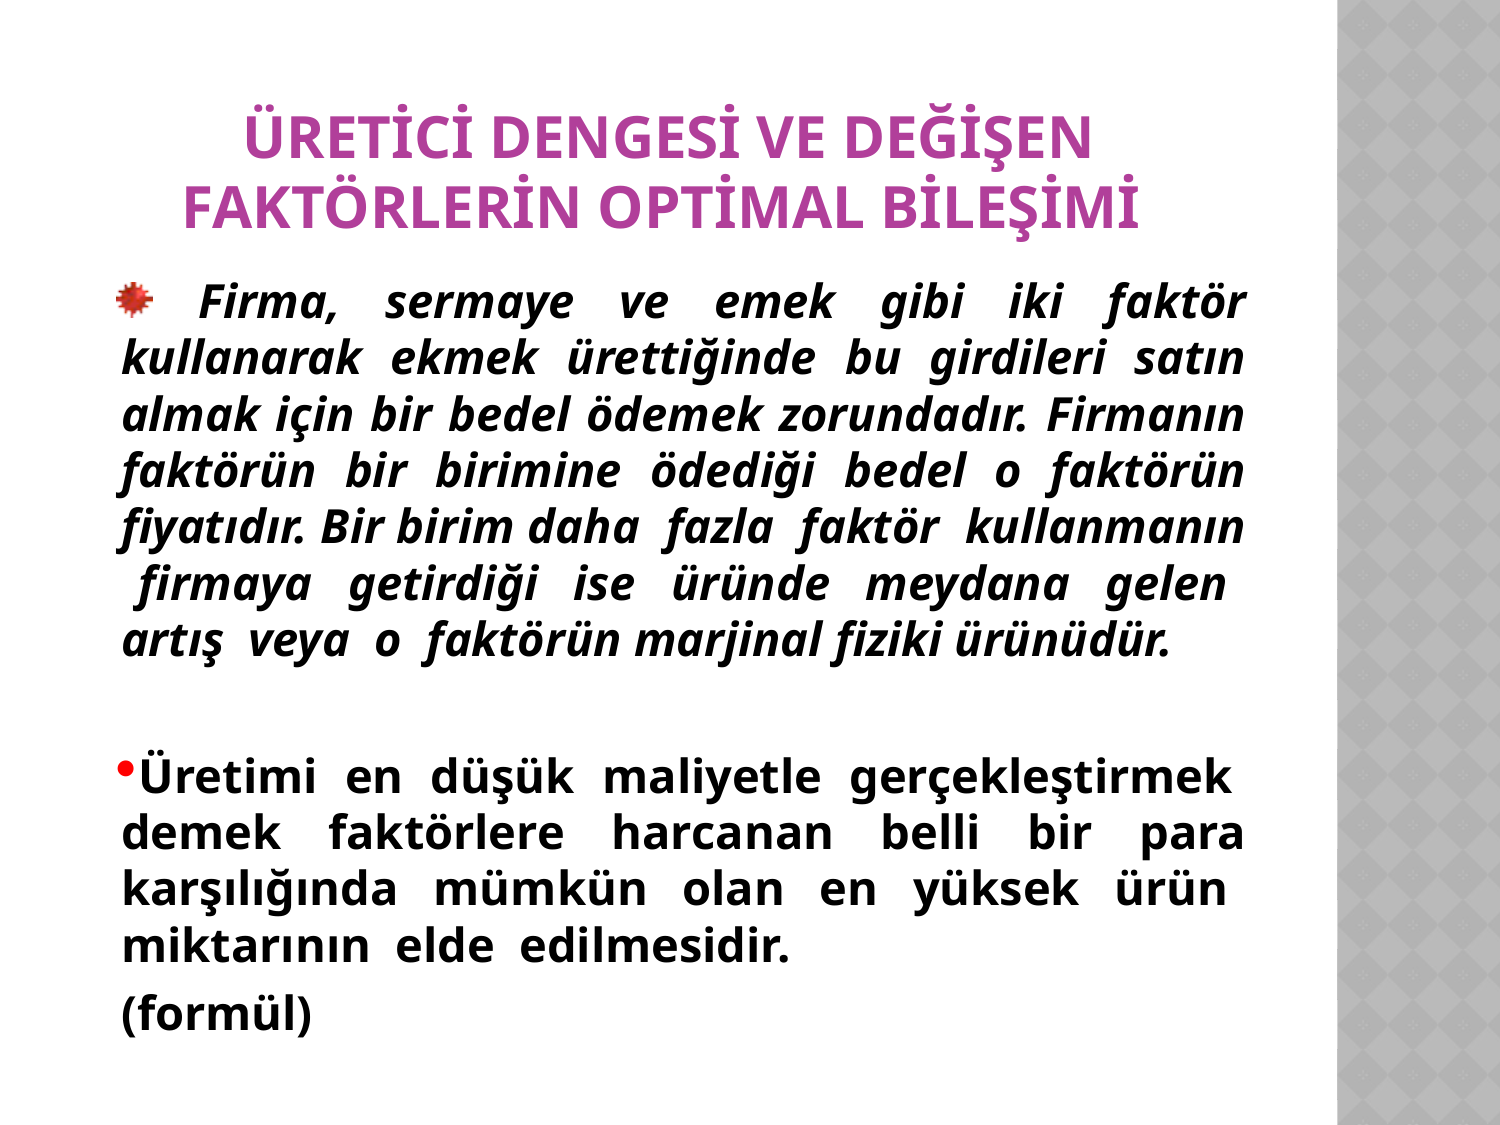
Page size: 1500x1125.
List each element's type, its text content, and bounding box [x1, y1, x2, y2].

title Üretici Dengesi ve Değişen Faktörlerin Optimal Bileşimi [75, 52, 1263, 240]
picture [116, 282, 153, 318]
list Firma, sermaye ve emek gibi iki faktör kullanarak ekmek ürettiğinde bu girdileri satın almak için bir bedel ödemek zorundadır. Firmanın faktörün bir birimine ödediği bedel o faktörün fiyatıdır. Bir birim daha fazla faktör kullanmanın firmaya getirdiği ise üründe meydana gelen artış veya o faktörün marjinal fiziki ürünüdür. Üretimi en düşük maliyetle gerçekleştirmek demek faktörlere harcanan belli bir para karşılığında mümkün olan en yüksek ürün miktarının elde edilmesidir. (formül) [75, 264, 1263, 1059]
